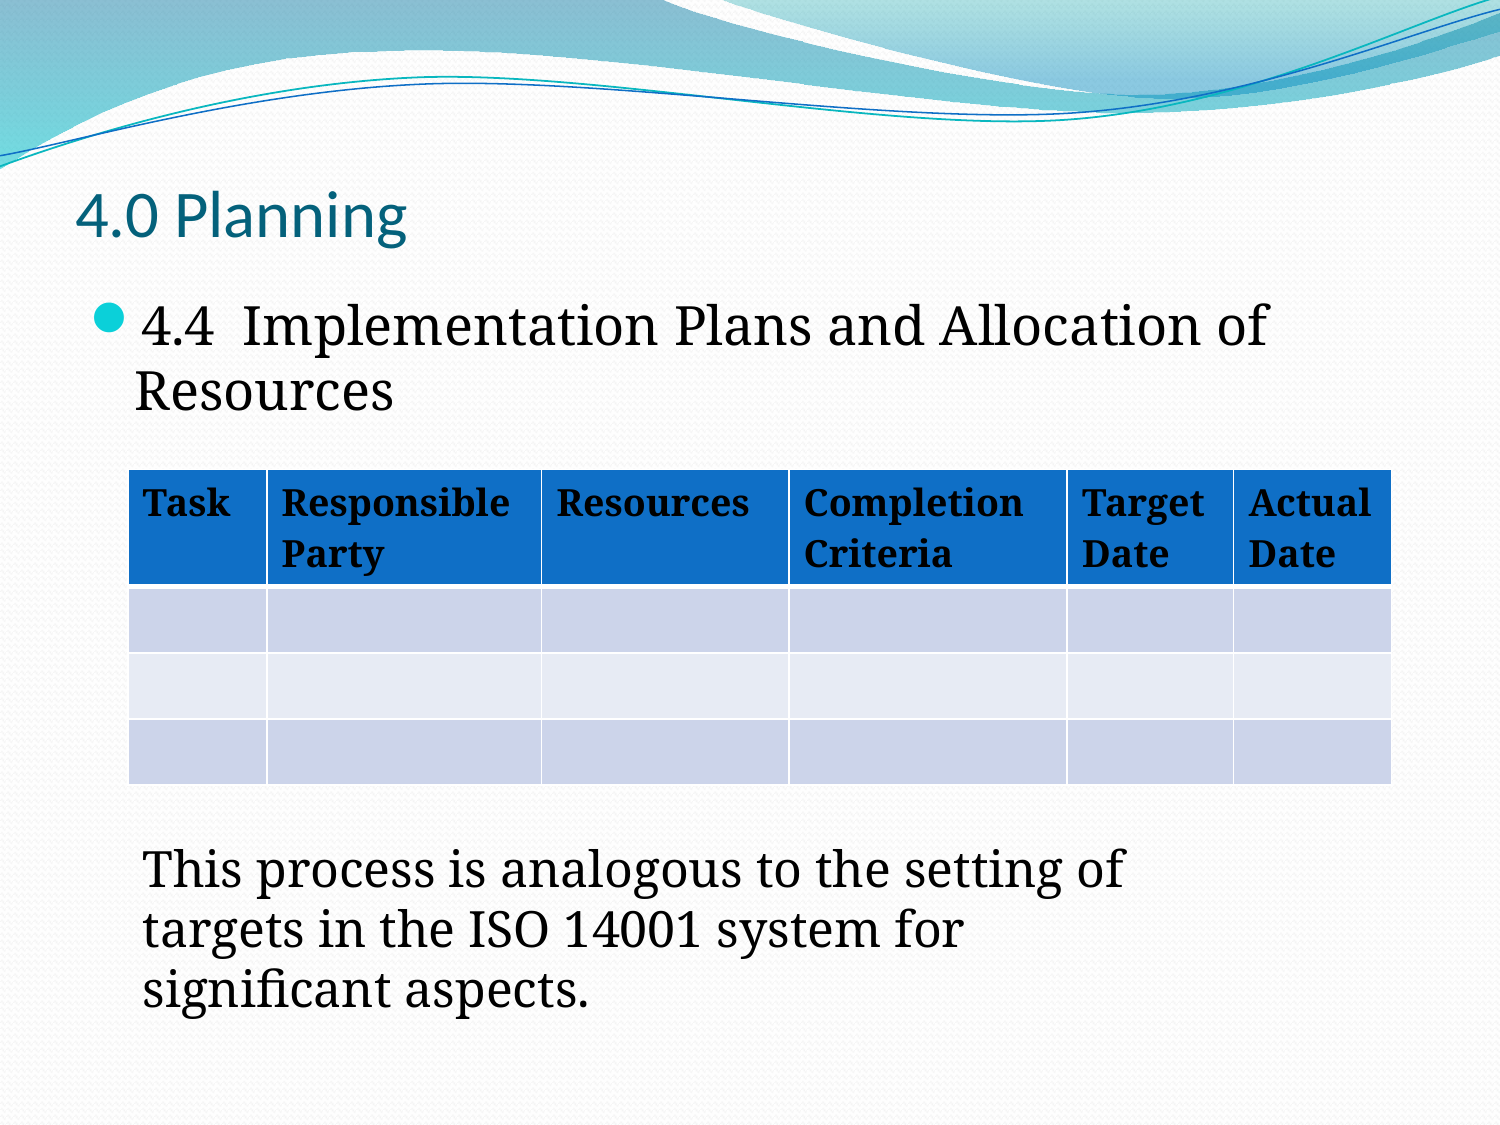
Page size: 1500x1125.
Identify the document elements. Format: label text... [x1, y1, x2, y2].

table_cell [268, 589, 541, 652]
table_cell [129, 654, 266, 718]
table_cell [1234, 720, 1391, 784]
table_header Target Date [1068, 470, 1233, 584]
text_box This process is analogous to the setting of targets in the ISO 14001 system for significant aspects. [127, 830, 1168, 1026]
table_cell [542, 654, 788, 718]
table_cell [1068, 654, 1233, 718]
table_cell [542, 720, 788, 784]
table_header Completion Criteria [790, 470, 1066, 584]
table_cell [1068, 589, 1233, 652]
table_cell [129, 589, 266, 652]
table_cell [790, 589, 1066, 652]
table_cell [129, 720, 266, 784]
table_cell [790, 654, 1066, 718]
table_cell [1234, 589, 1391, 652]
table_cell [790, 720, 1066, 784]
text_box 4.4 Implementation Plans and Allocation of Resources [74, 283, 1425, 437]
table_cell [268, 654, 541, 718]
table_cell [1234, 654, 1391, 718]
table_cell [1068, 720, 1233, 784]
table_cell [542, 589, 788, 652]
table_header Responsible Party [268, 470, 541, 584]
table_header Task [129, 470, 266, 584]
table_header Actual Date [1234, 470, 1391, 584]
table_cell [268, 720, 541, 784]
table_header Resources [542, 470, 788, 584]
text_box 4.0 Planning [74, 147, 1425, 251]
